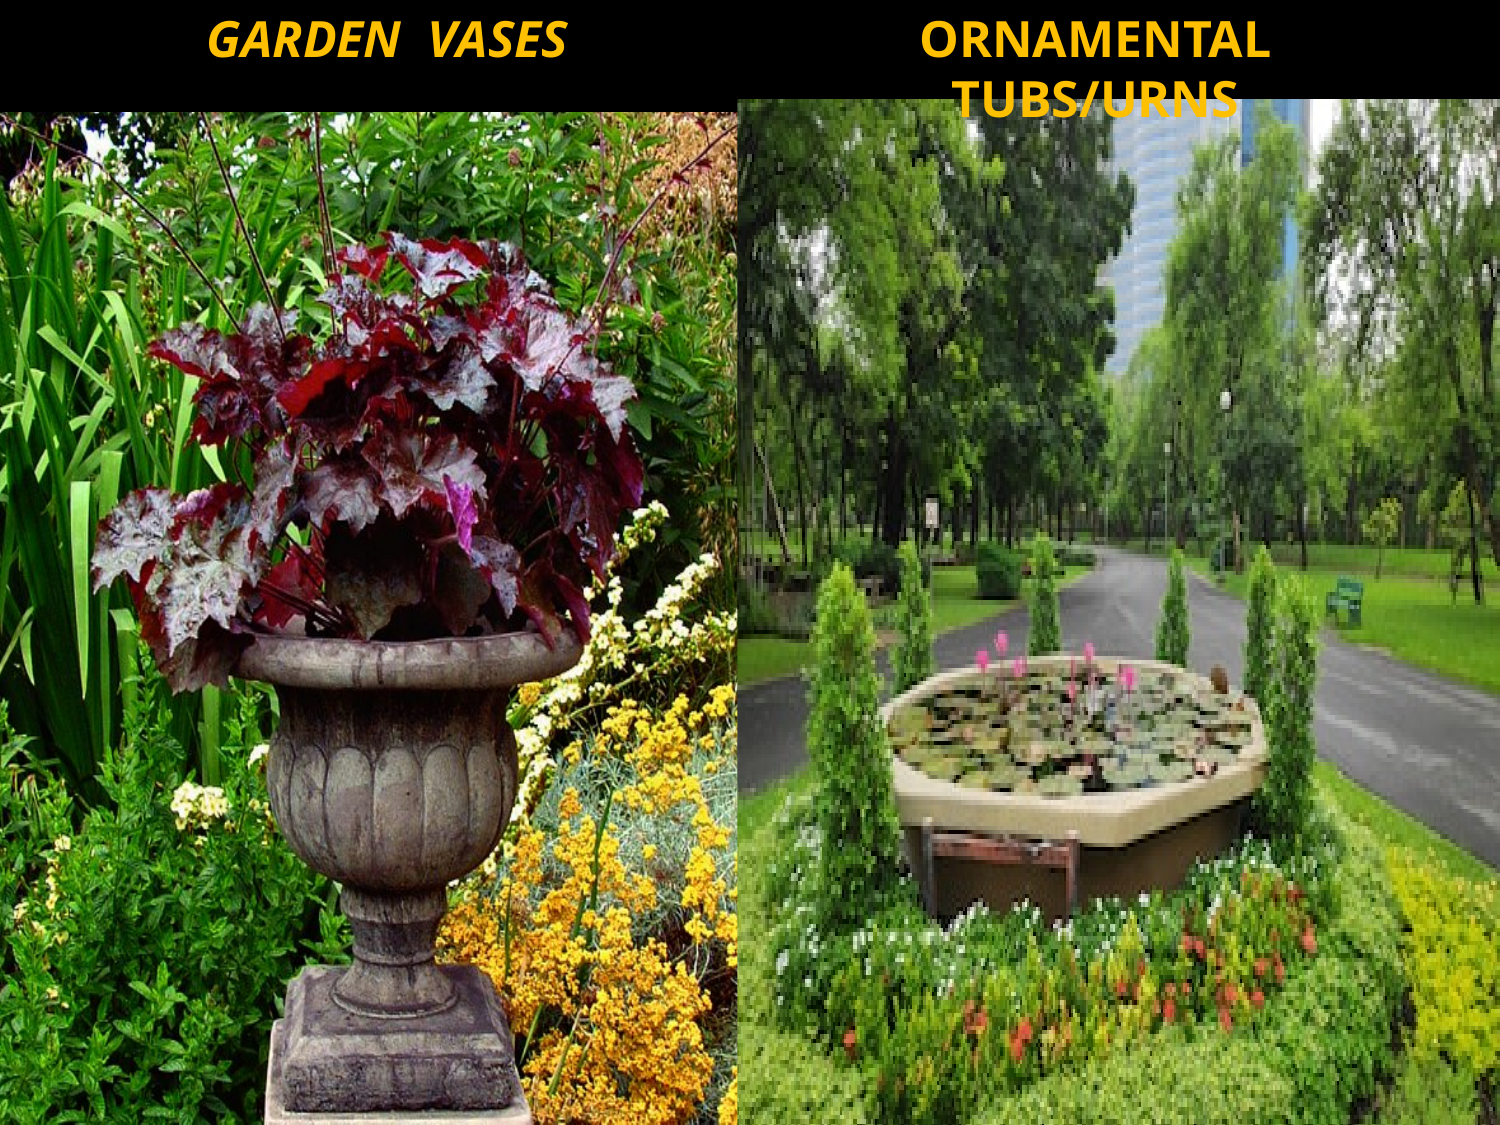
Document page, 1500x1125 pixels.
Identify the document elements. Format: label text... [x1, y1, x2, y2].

text_box ORNAMENTAL TUBS/URNS [774, 0, 1416, 98]
text_box GARDEN VASES [112, 0, 663, 75]
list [0, 112, 731, 1125]
picture [737, 99, 1500, 1125]
